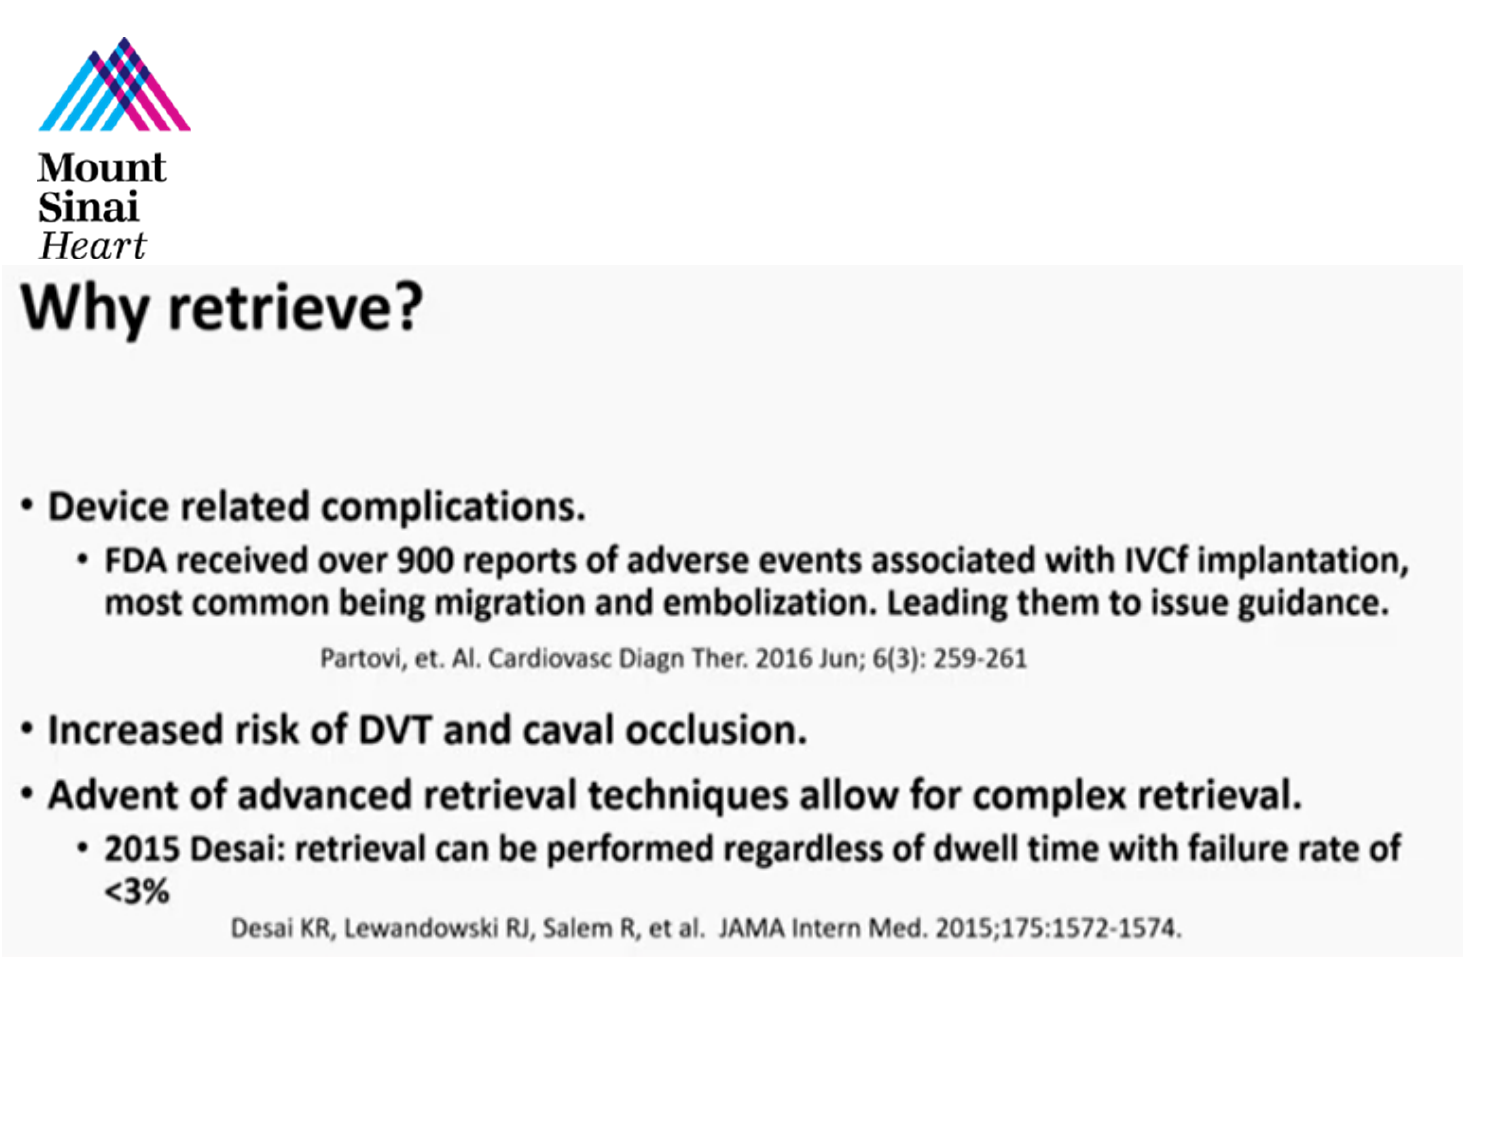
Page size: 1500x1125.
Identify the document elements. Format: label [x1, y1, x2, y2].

picture [2, 265, 1463, 958]
picture [37, 37, 191, 259]
